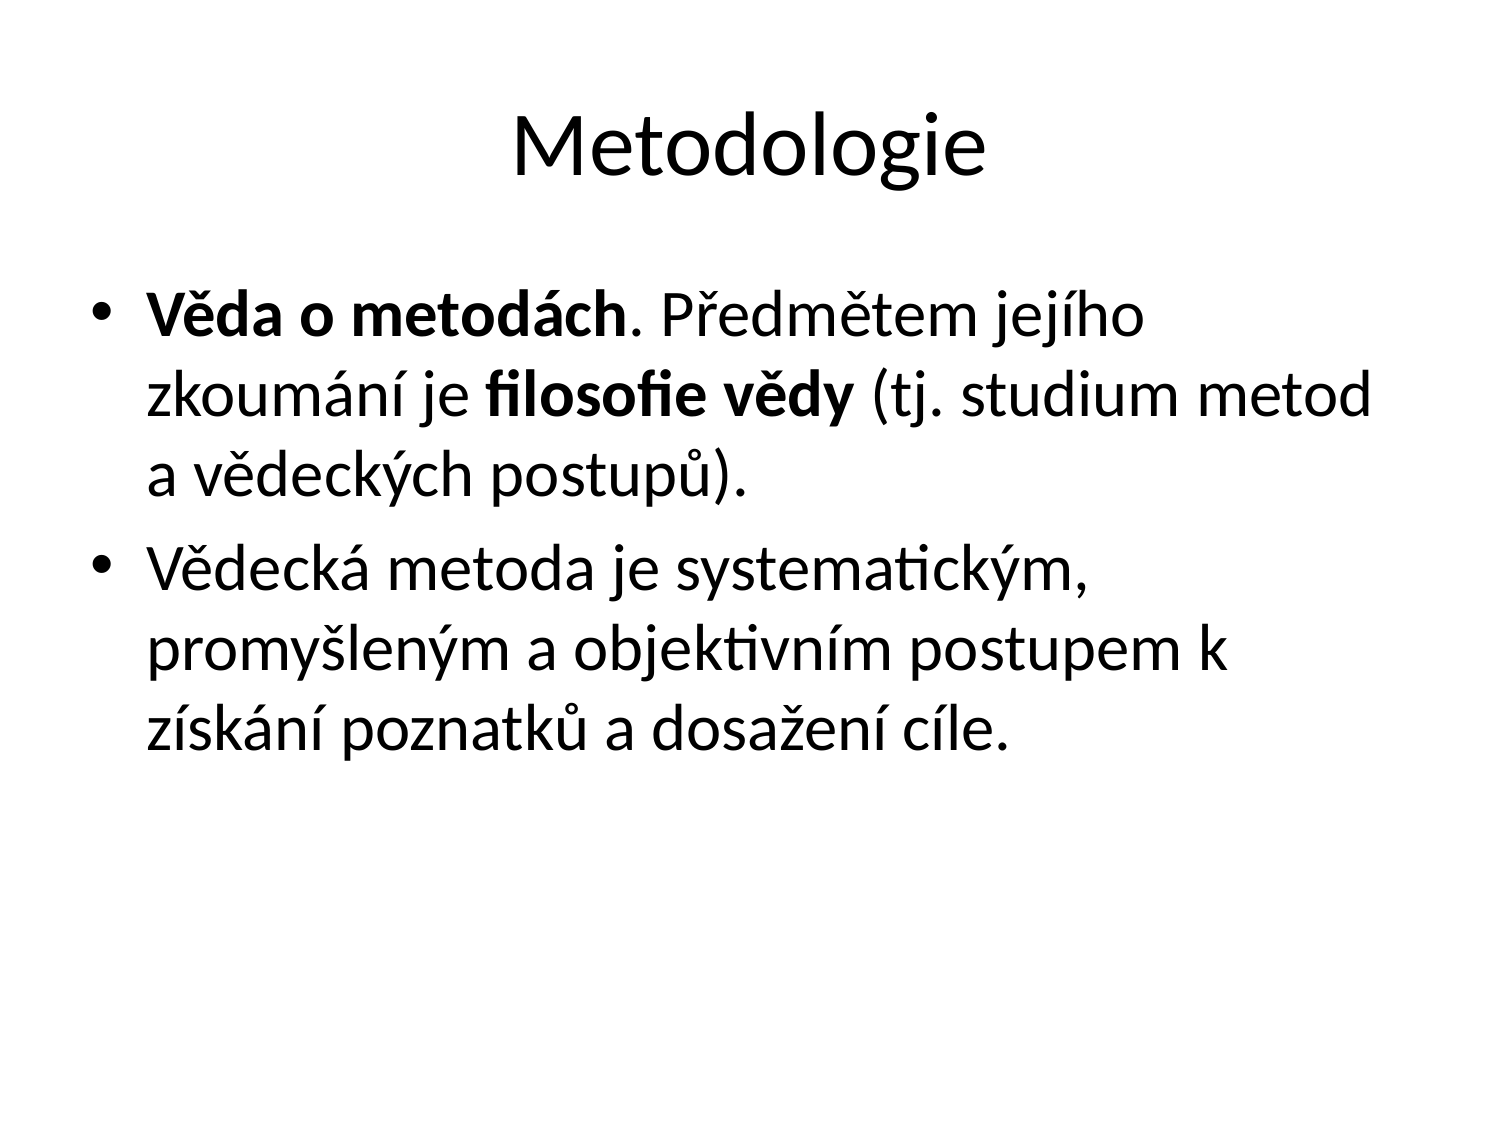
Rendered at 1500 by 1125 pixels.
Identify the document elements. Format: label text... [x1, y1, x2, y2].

title Metodologie [75, 45, 1425, 233]
list Věda o metodách. Předmětem jejího zkoumání je filosofie vědy (tj. studium metod a vědeckých postupů). Vědecká metoda je systematickým, promyšleným a objektivním postupem k získání poznatků a dosažení cíle. [75, 262, 1425, 1005]
